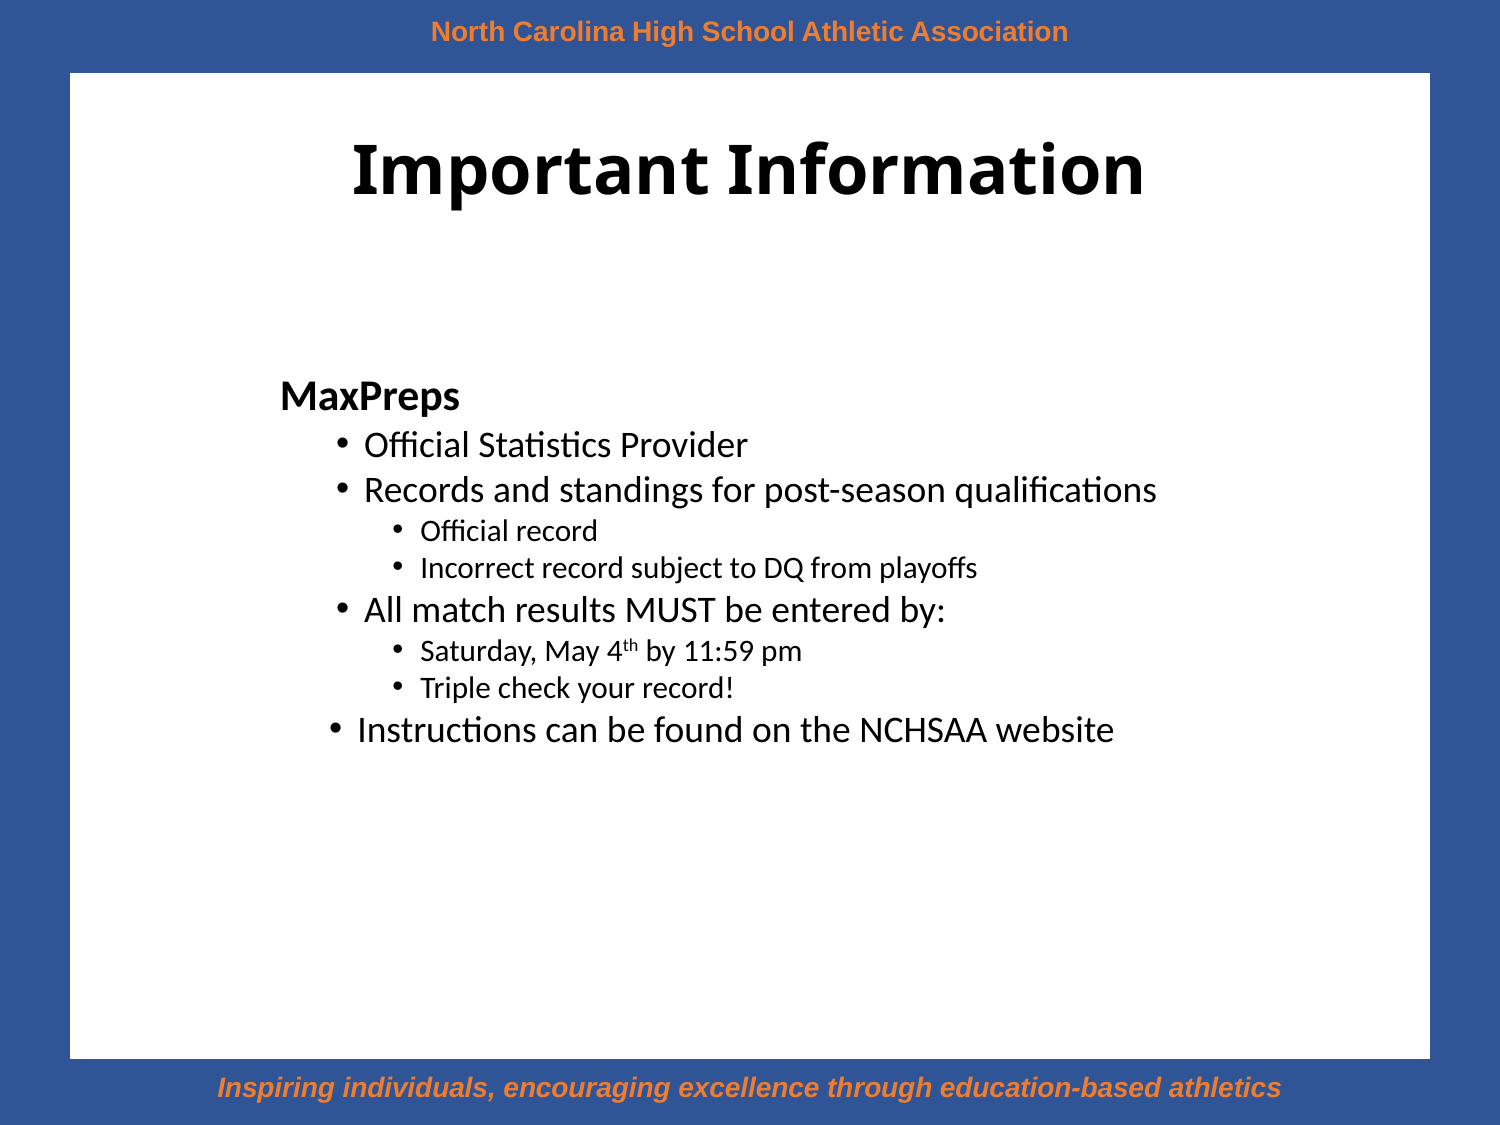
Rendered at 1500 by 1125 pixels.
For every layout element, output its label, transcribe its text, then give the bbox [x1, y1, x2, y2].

list MaxPreps Official Statistics Provider Records and standings for post-season qualifications Official record Incorrect record subject to DQ from playoffs All match results MUST be entered by: Saturday, May 4th by 11:59 pm Triple check your record! Instructions can be found on the NCHSAA website [264, 365, 1236, 919]
title Important Information [103, 66, 1397, 278]
